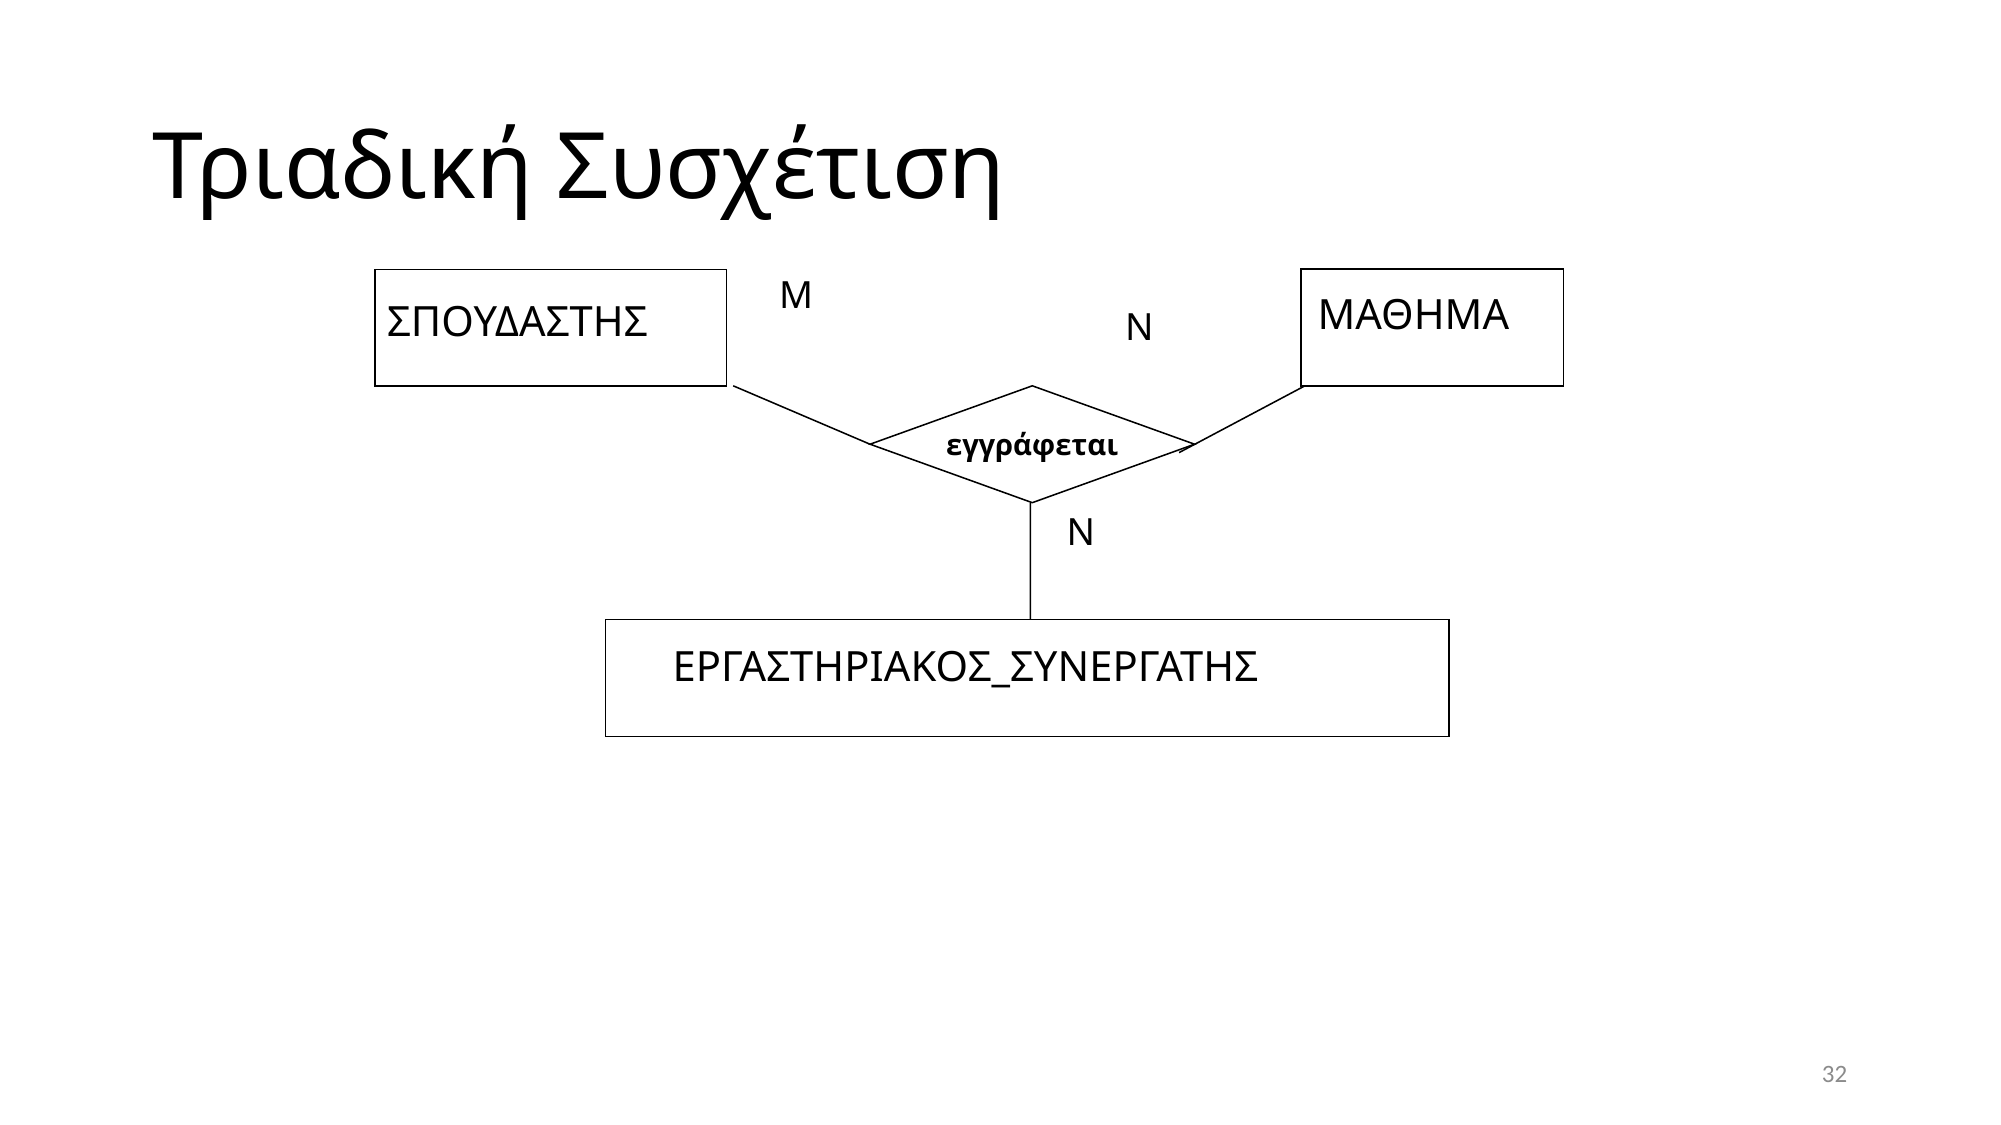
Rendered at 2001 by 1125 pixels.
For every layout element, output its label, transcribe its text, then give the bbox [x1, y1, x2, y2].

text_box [373, 264, 1564, 737]
title Τριαδική Συσχέτιση [137, 59, 1863, 278]
slide_number 32 [1412, 1042, 1863, 1103]
